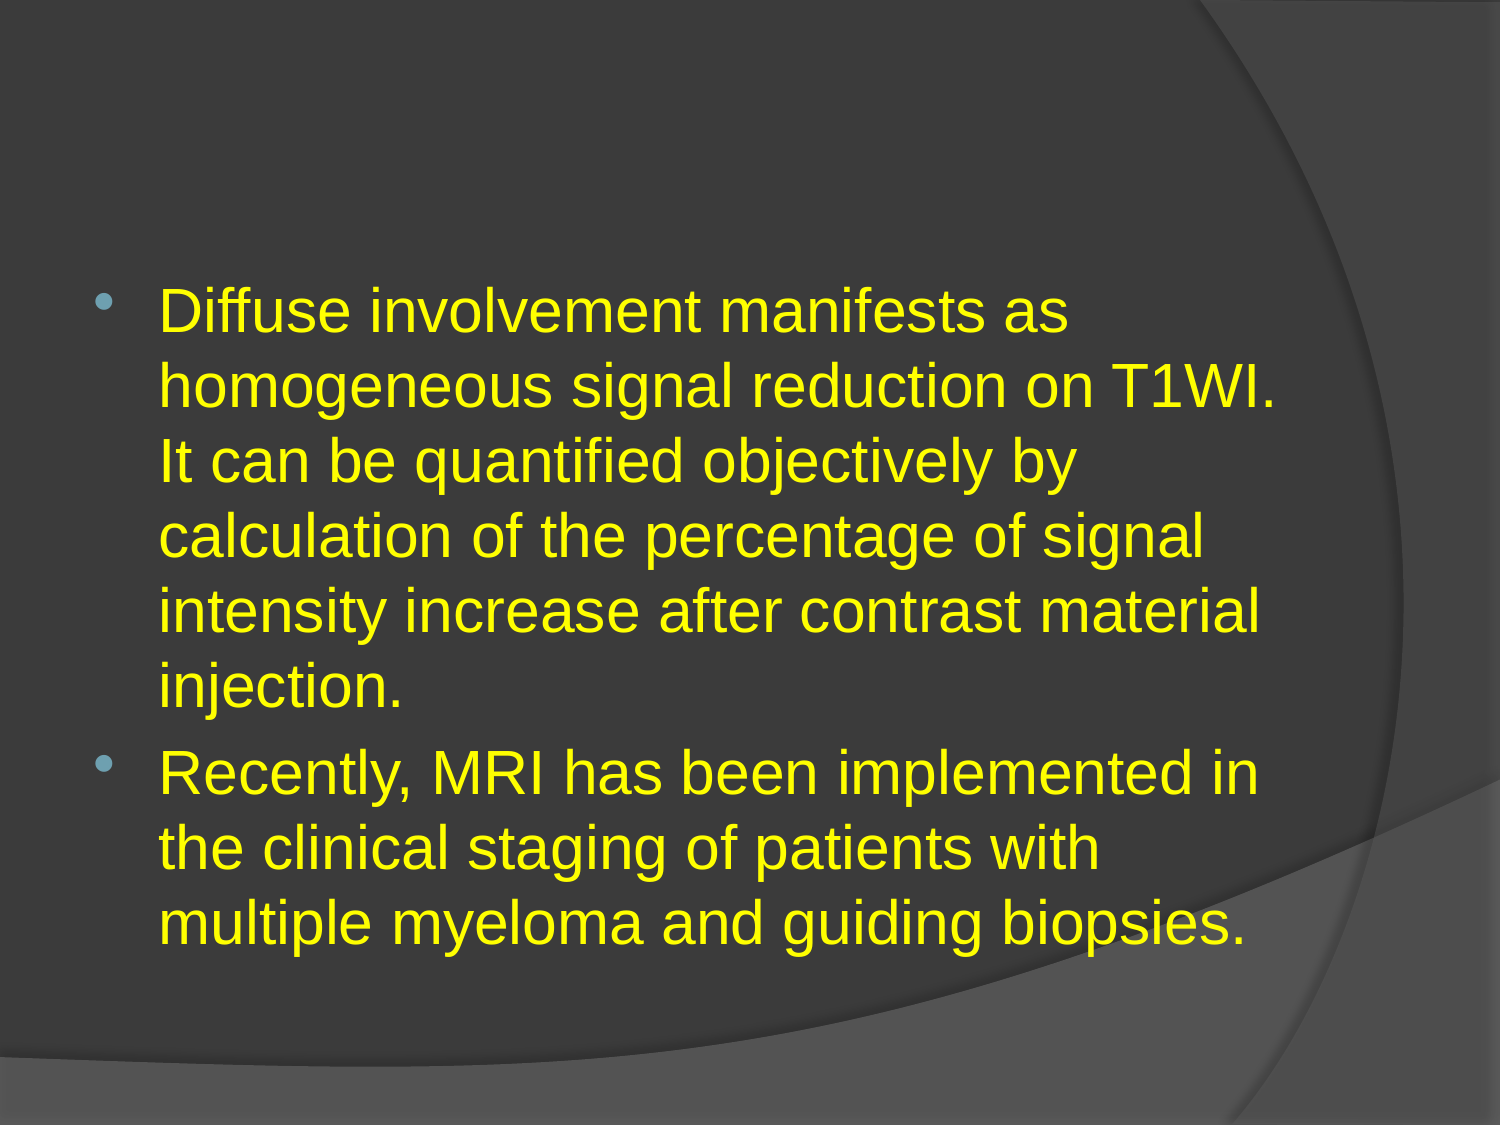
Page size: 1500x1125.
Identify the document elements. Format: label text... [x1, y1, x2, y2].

list Diffuse involvement manifests as homogeneous signal reduction on T1WI. It can be quantified objectively by calculation of the percentage of signal intensity increase after contrast material injection. Recently, MRI has been implemented in the clinical staging of patients with multiple myeloma and guiding biopsies. [75, 262, 1300, 1005]
